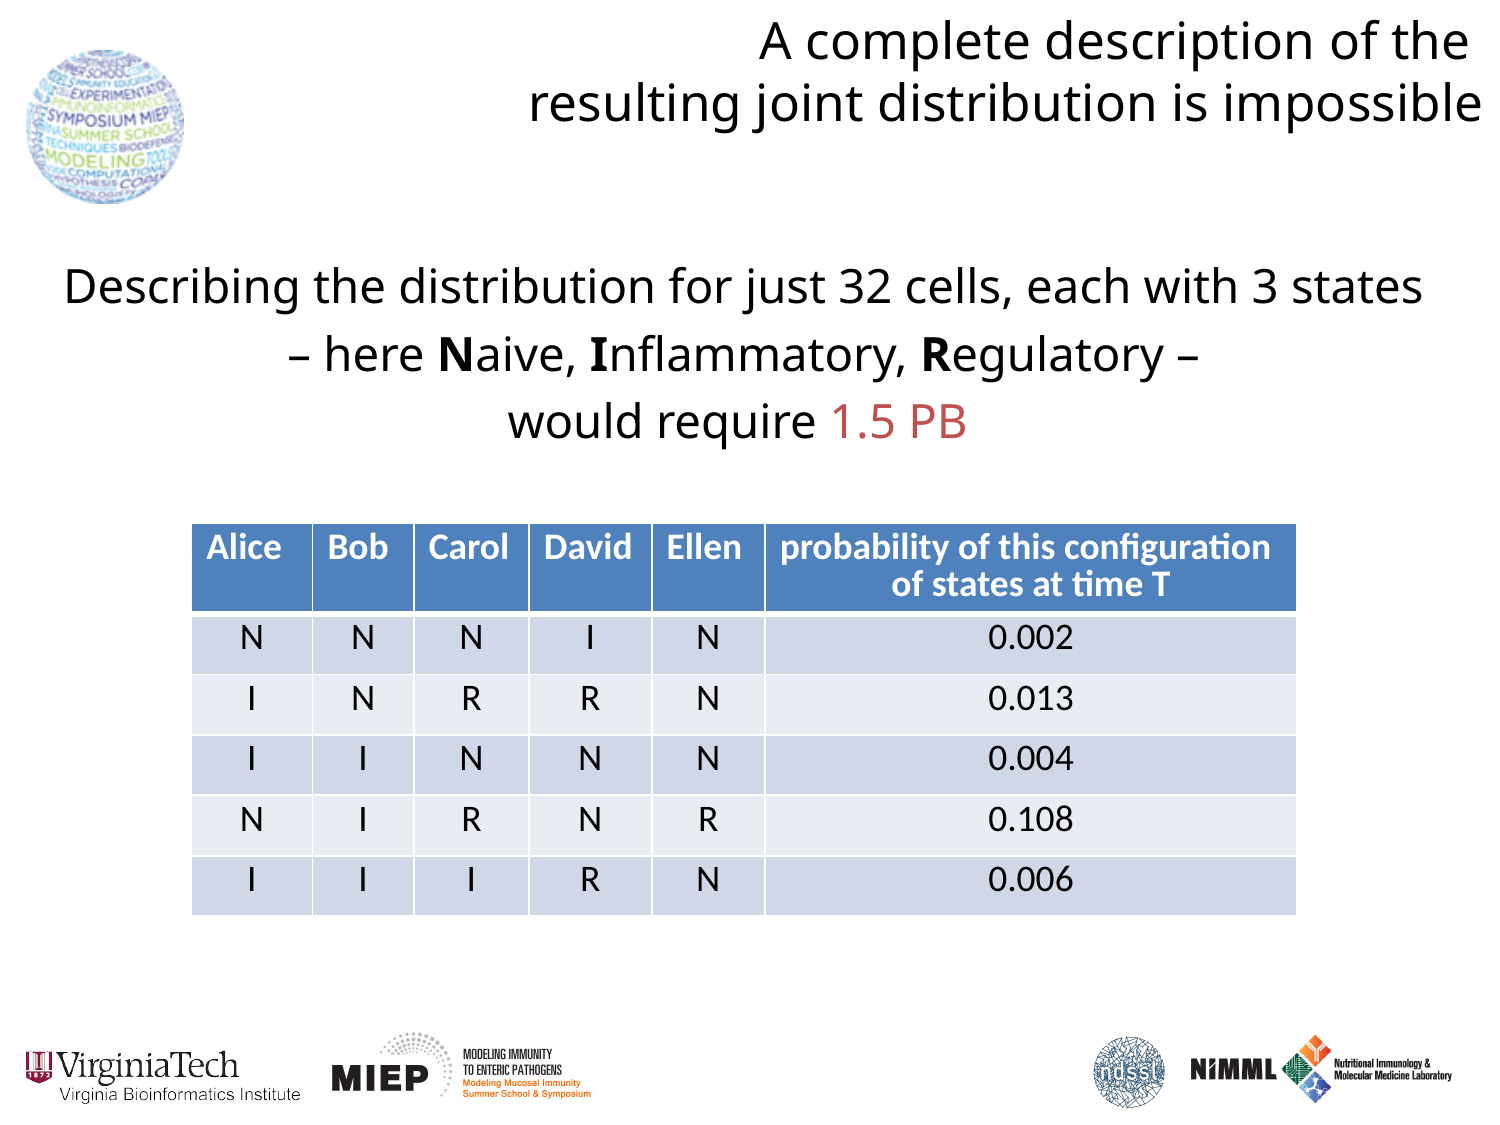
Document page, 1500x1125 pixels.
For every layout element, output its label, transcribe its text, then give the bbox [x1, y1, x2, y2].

table_cell R [653, 796, 764, 855]
table_cell I [313, 736, 413, 794]
table_cell 0.004 [766, 736, 1296, 794]
picture [1091, 1034, 1168, 1110]
table_cell 0.002 [766, 617, 1296, 674]
table_cell 0.013 [766, 675, 1296, 734]
table_cell R [415, 796, 528, 855]
table_cell R [530, 857, 651, 915]
table_cell 0.108 [766, 796, 1296, 855]
table_cell N [653, 675, 764, 734]
table_cell I [313, 796, 413, 855]
table_cell I [192, 675, 312, 734]
table_cell I [192, 736, 312, 794]
table_cell I [192, 857, 312, 915]
picture [1187, 1033, 1456, 1105]
table_header Ellen [653, 524, 764, 611]
table_cell N [653, 736, 764, 794]
picture [26, 1050, 300, 1104]
table_header Bob [313, 524, 413, 611]
picture [26, 50, 184, 204]
table_cell N [530, 736, 651, 794]
list Describing the distribution for just 32 cells, each with 3 states – here Naive, Inflammatory, Regulatory – would require 1.5 PB [0, 237, 1500, 518]
table_header probability of this configuration of states at time T [766, 524, 1296, 611]
table_header Alice [192, 524, 312, 611]
table_header David [530, 524, 651, 611]
title A complete description of the resulting joint distribution is impossible [249, 0, 1500, 141]
table_cell R [415, 675, 528, 734]
table_cell I [530, 617, 651, 674]
table_cell N [653, 617, 764, 674]
table_cell N [653, 857, 764, 915]
picture [324, 1032, 600, 1109]
table_cell N [192, 617, 312, 674]
table_cell N [530, 796, 651, 855]
table_cell N [313, 675, 413, 734]
table_cell N [313, 617, 413, 674]
table_cell I [415, 857, 528, 915]
table_cell I [313, 857, 413, 915]
table_cell N [415, 617, 528, 674]
table_cell N [415, 736, 528, 794]
table_cell N [192, 796, 312, 855]
table_cell R [530, 675, 651, 734]
table_cell 0.006 [766, 857, 1296, 915]
table_header Carol [415, 524, 528, 611]
